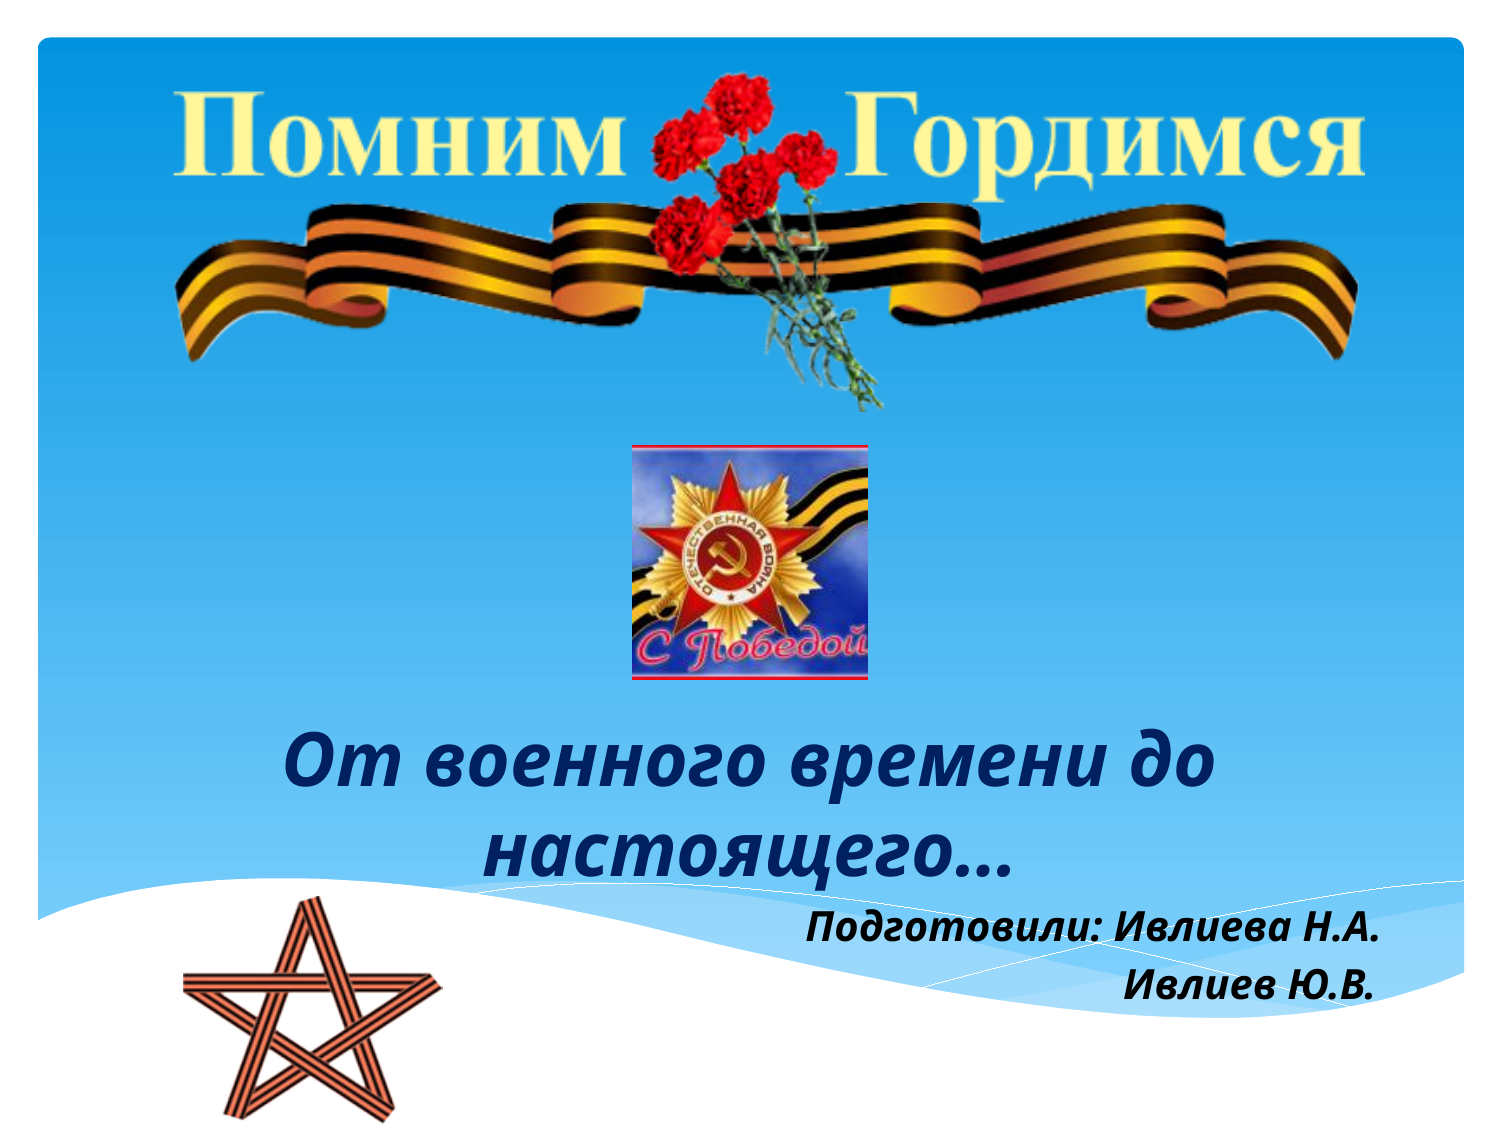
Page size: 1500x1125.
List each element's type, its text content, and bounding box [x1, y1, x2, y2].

title [112, 30, 1388, 232]
picture [632, 445, 868, 680]
picture [182, 896, 444, 1125]
picture [168, 71, 1365, 412]
subtitle От военного времени до настоящего… Подготовили: Ивлиева Н.А. Ивлиев Ю.В. [100, 704, 1400, 1000]
